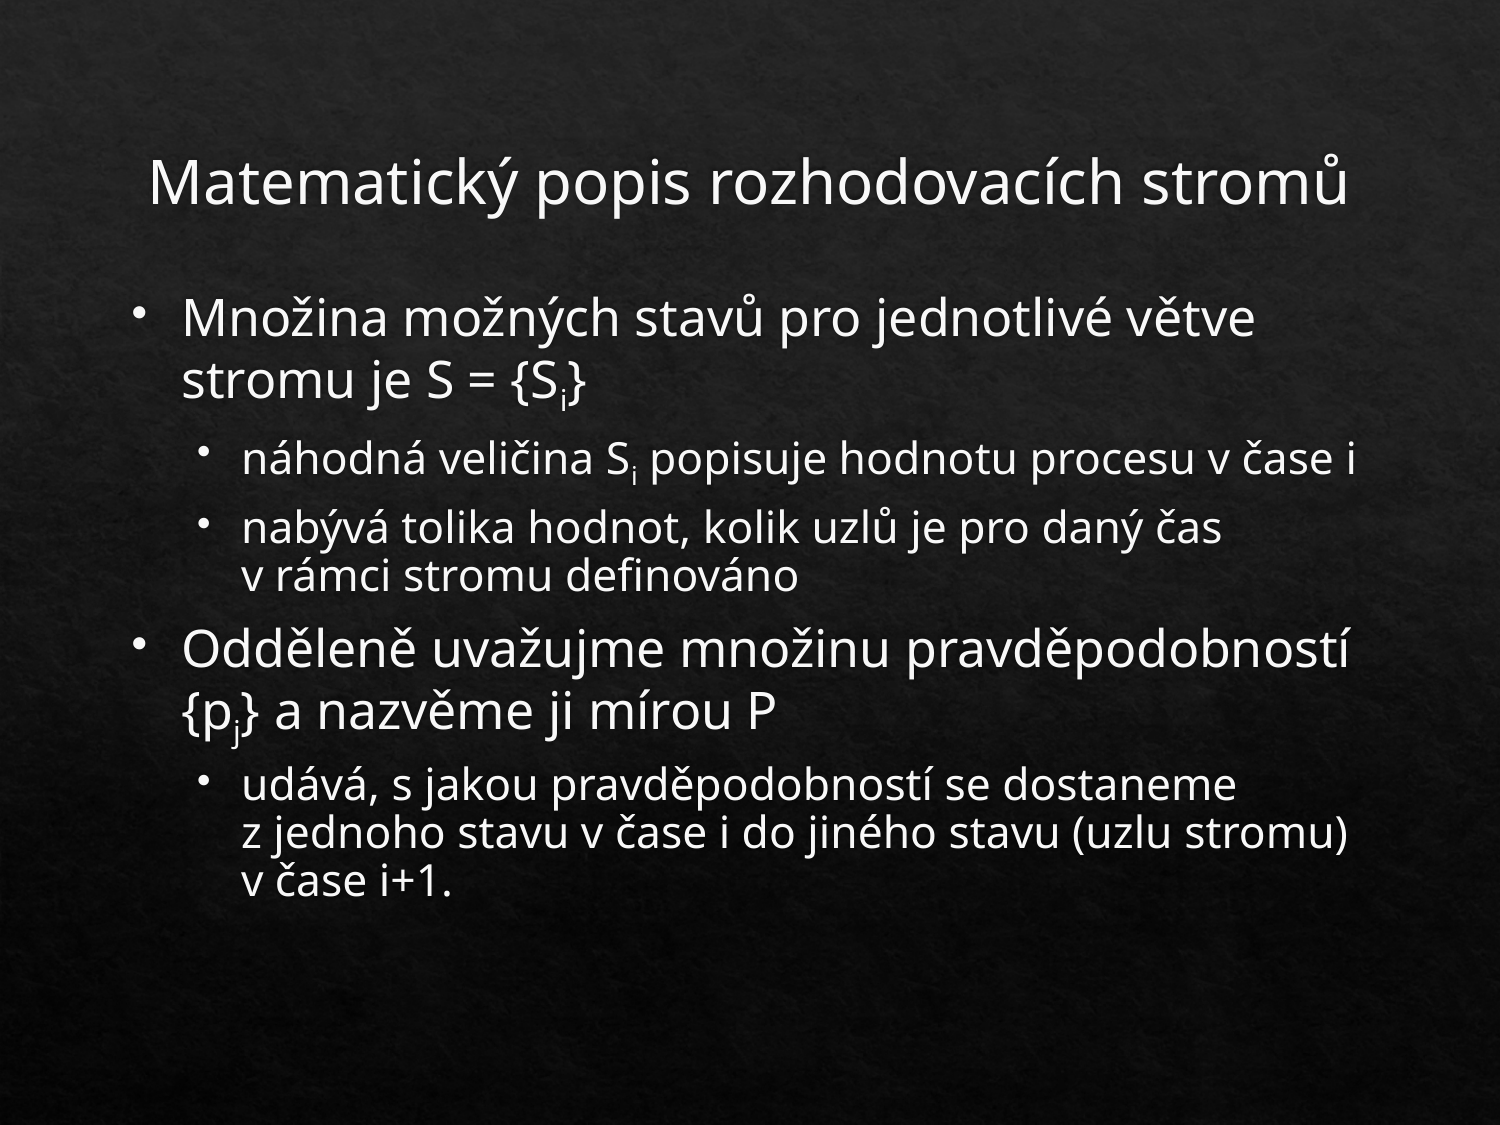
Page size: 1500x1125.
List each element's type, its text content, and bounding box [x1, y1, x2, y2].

list Množina možných stavů pro jednotlivé větve stromu je S = {Si} náhodná veličina Si popisuje hodnotu procesu v čase i nabývá tolika hodnot, kolik uzlů je pro daný čas v rámci stromu definováno Odděleně uvažujme množinu pravděpodobností {pj} a nazvěme ji mírou P udává, s jakou pravděpodobností se dostaneme z jednoho stavu v čase i do jiného stavu (uzlu stromu) v čase i+1. [112, 284, 1387, 950]
title Matematický popis rozhodovacích stromů [112, 99, 1387, 260]
